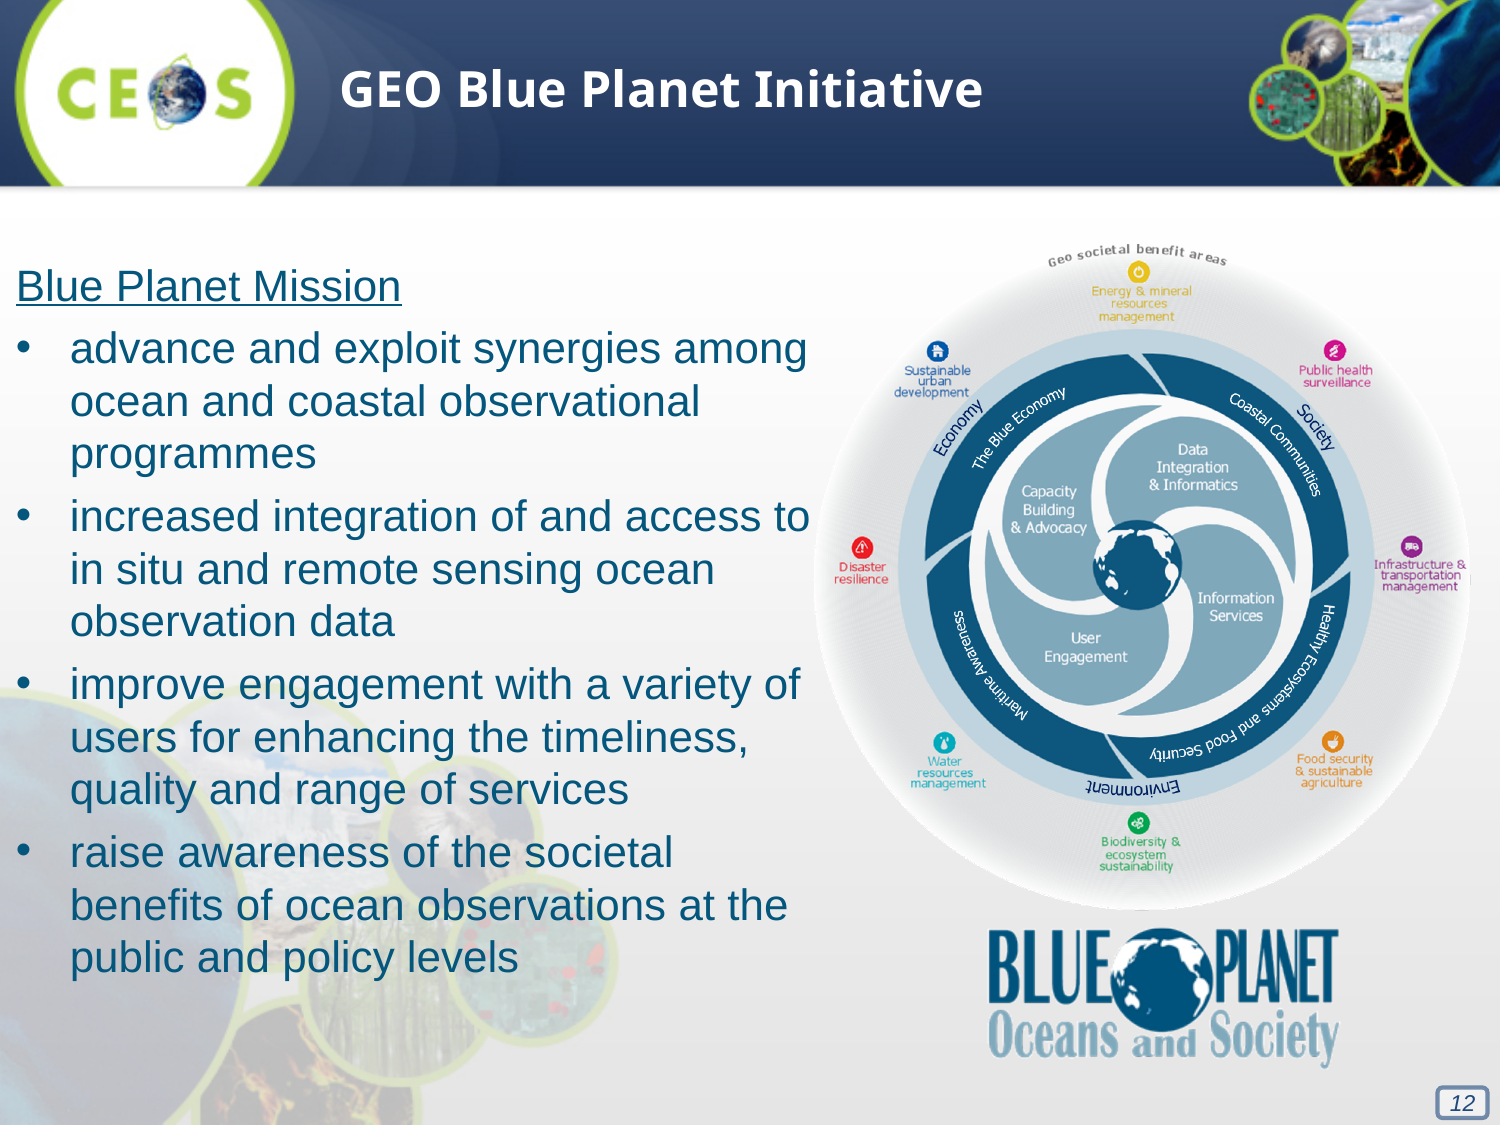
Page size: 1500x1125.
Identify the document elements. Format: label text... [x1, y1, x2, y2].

text_box GEO Blue Planet Initiative [324, 50, 1397, 153]
picture [0, 0, 1500, 1125]
text_box Blue Planet Mission advance and exploit synergies among ocean and coastal observational programmes increased integration of and access to in situ and remote sensing ocean observation data improve engagement with a variety of users for enhancing the timeliness, quality and range of services raise awareness of the societal benefits of ocean observations at the public and policy levels [1, 249, 850, 993]
